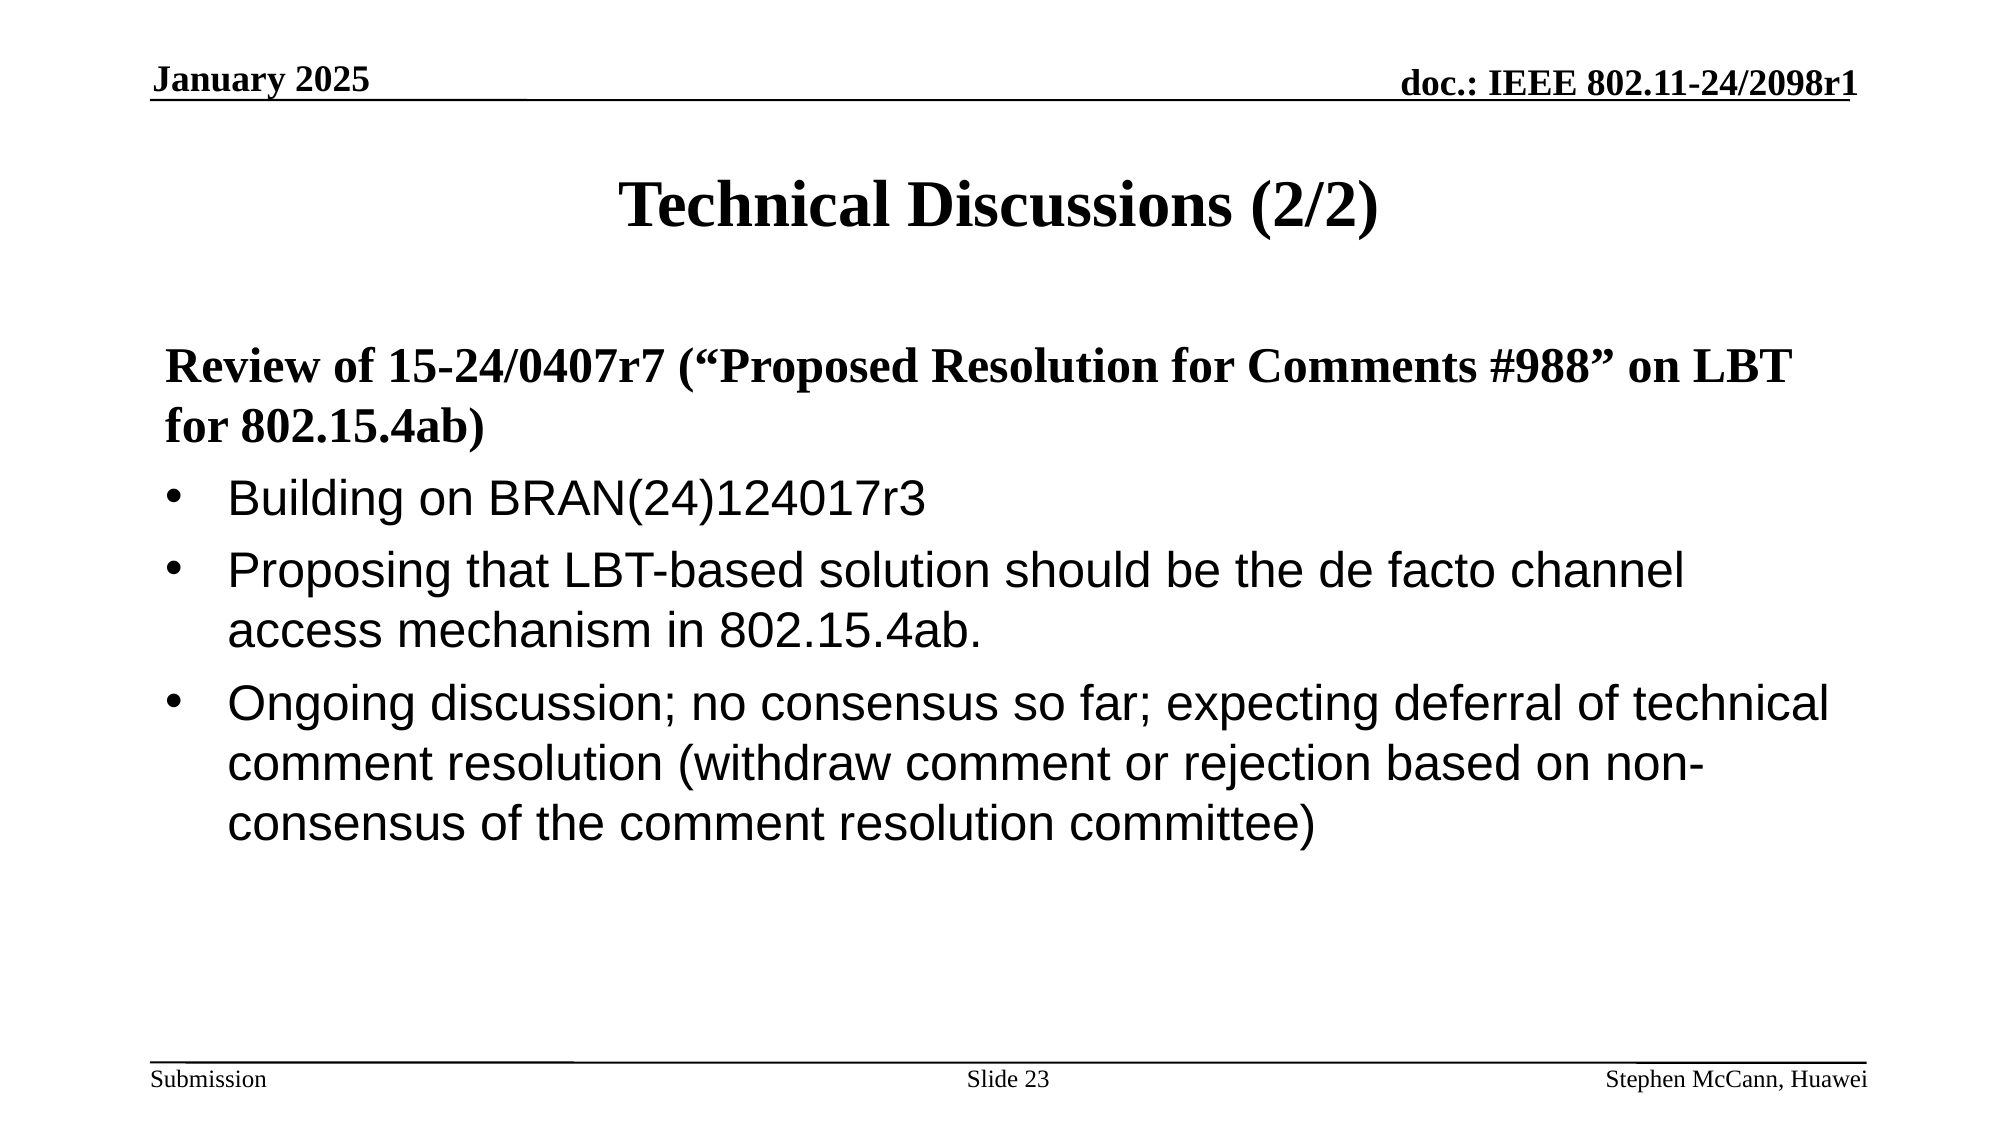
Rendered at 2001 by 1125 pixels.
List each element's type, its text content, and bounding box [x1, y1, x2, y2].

footer Stephen McCann, Huawei [1171, 1061, 1869, 1093]
title Technical Discussions (2/2) [149, 112, 1850, 288]
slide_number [152, 54, 563, 100]
slide_number Slide 23 [950, 1061, 1067, 1123]
list Review of 15-24/0407r7 (“Proposed Resolution for Comments #988” on LBT for 802.15.4ab) Building on BRAN(24)124017r3 Proposing that LBT-based solution should be the de facto channel access mechanism in 802.15.4ab. Ongoing discussion; no consensus so far; expecting deferral of technical comment resolution (withdraw comment or rejection based on non-consensus of the comment resolution committee) [149, 324, 1850, 1000]
